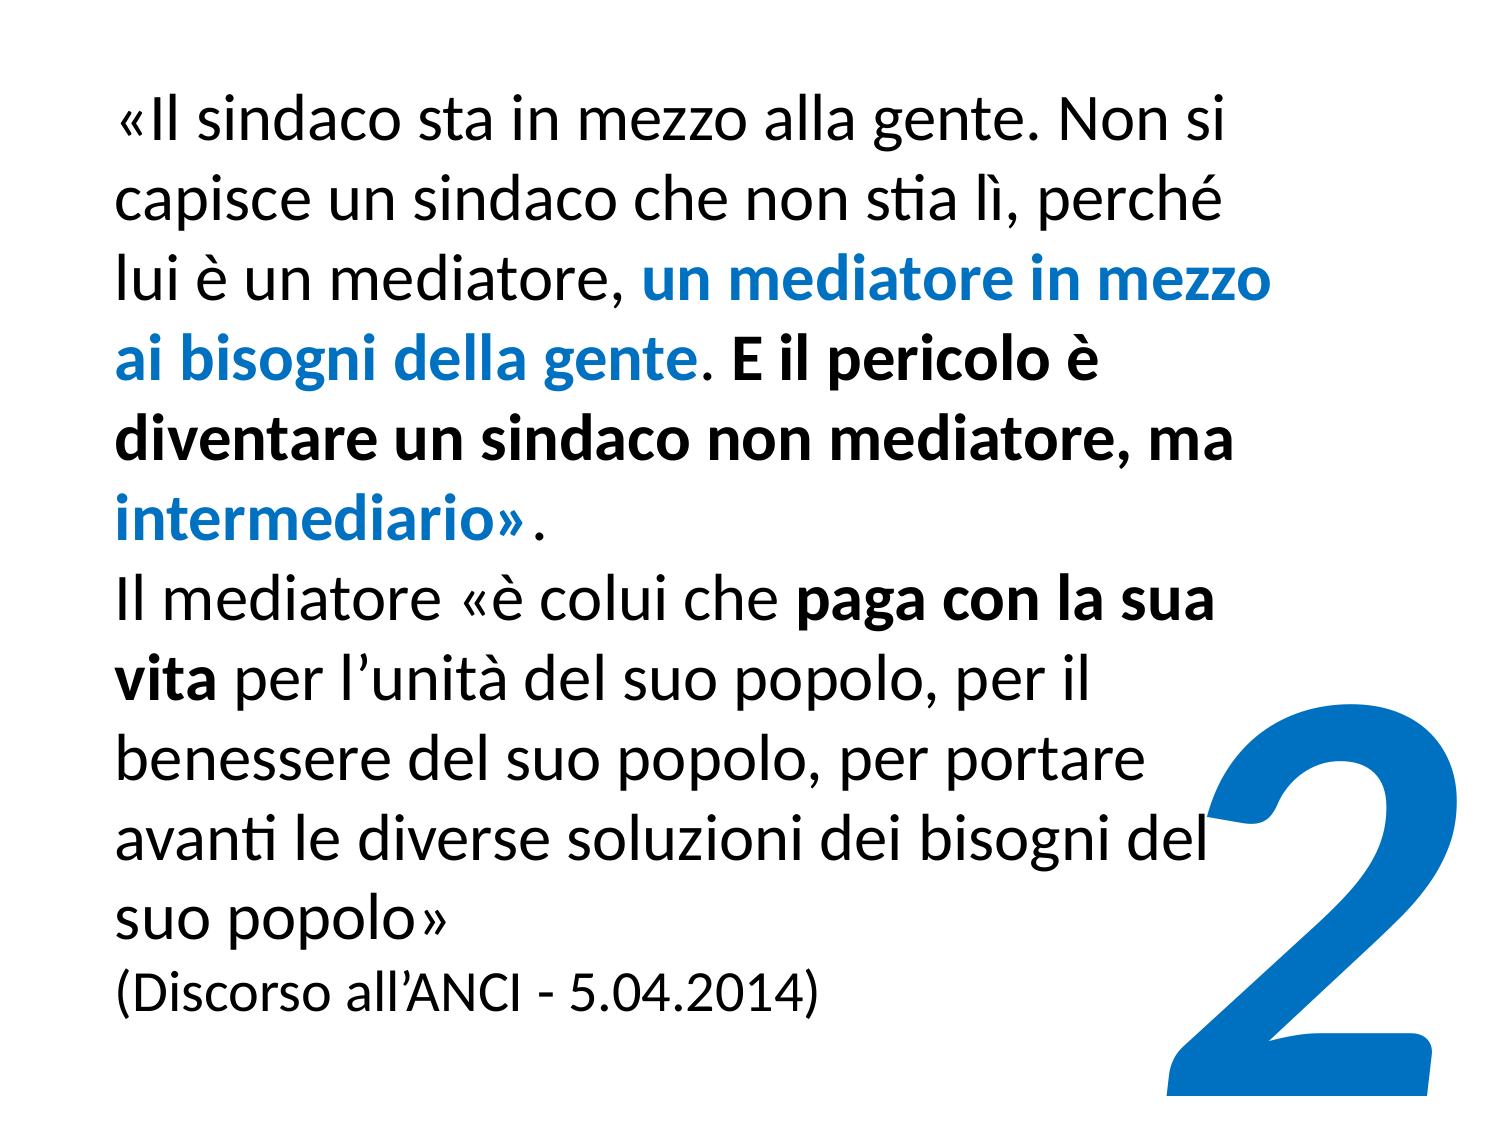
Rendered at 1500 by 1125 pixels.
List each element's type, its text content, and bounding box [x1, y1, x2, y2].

text_box 2 [1139, 491, 1500, 1125]
text_box «Il sindaco sta in mezzo alla gente. Non si capisce un sindaco che non stia lì, perché lui è un mediatore, un mediatore in mezzo ai bisogni della gente. E il pericolo è diventare un sindaco non mediatore, ma intermediario». Il mediatore «è colui che paga con la sua vita per l’unità del suo popolo, per il benessere del suo popolo, per portare avanti le diverse soluzioni dei bisogni del suo popolo» (Discorso all’ANCI - 5.04.2014) [100, 66, 1294, 1031]
